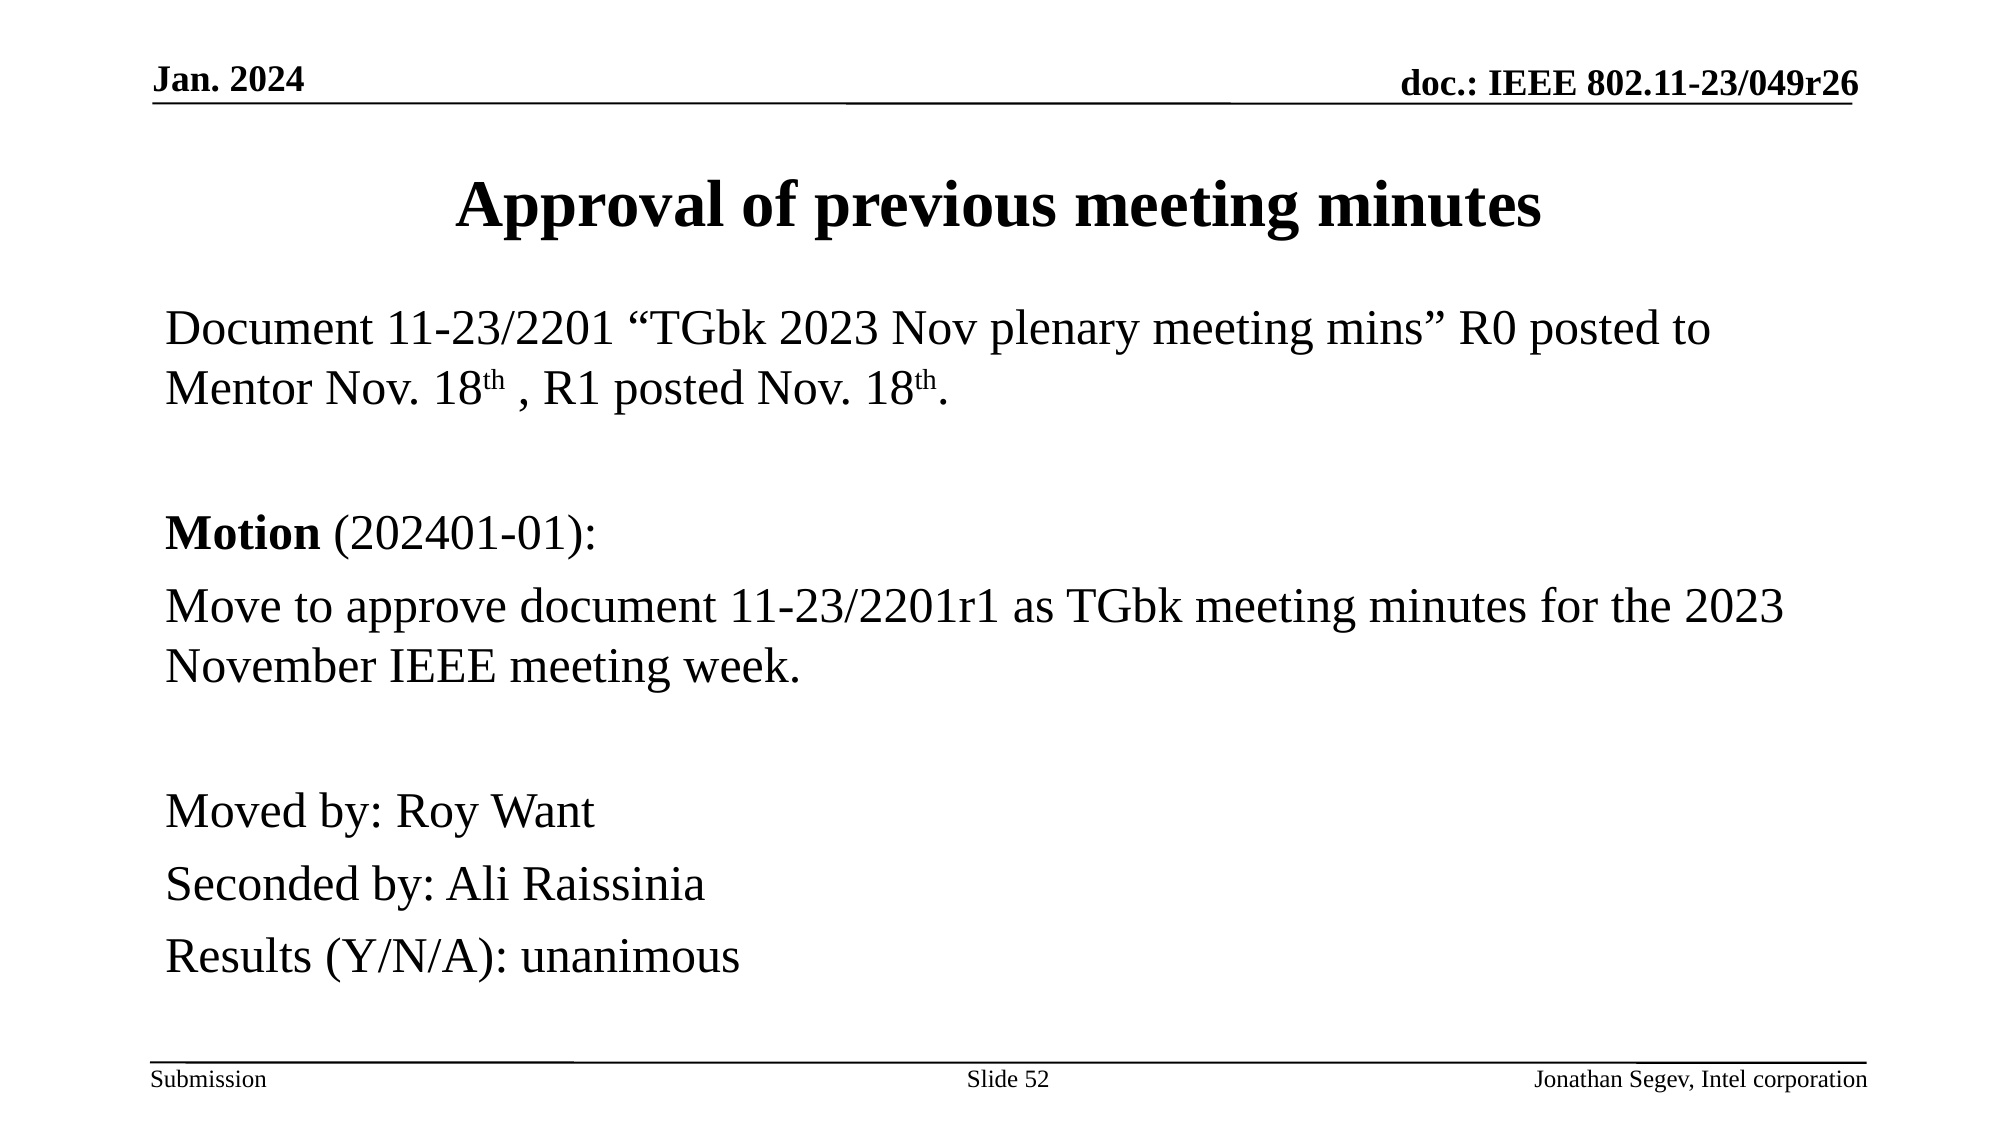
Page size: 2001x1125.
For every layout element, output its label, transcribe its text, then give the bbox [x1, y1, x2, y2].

title Approval of previous meeting minutes [149, 112, 1850, 286]
list Document 11-23/2201 “TGbk 2023 Nov plenary meeting mins” R0 posted to Mentor Nov. 18th , R1 posted Nov. 18th. Motion (202401-01): Move to approve document 11-23/2201r1 as TGbk meeting minutes for the 2023 November IEEE meeting week. Moved by: Roy Want Seconded by: Ali Raissinia Results (Y/N/A): unanimous [149, 286, 1850, 1000]
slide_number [152, 54, 563, 100]
slide_number Slide 52 [950, 1061, 1067, 1123]
footer Jonathan Segev, Intel corporation [1171, 1061, 1869, 1093]
